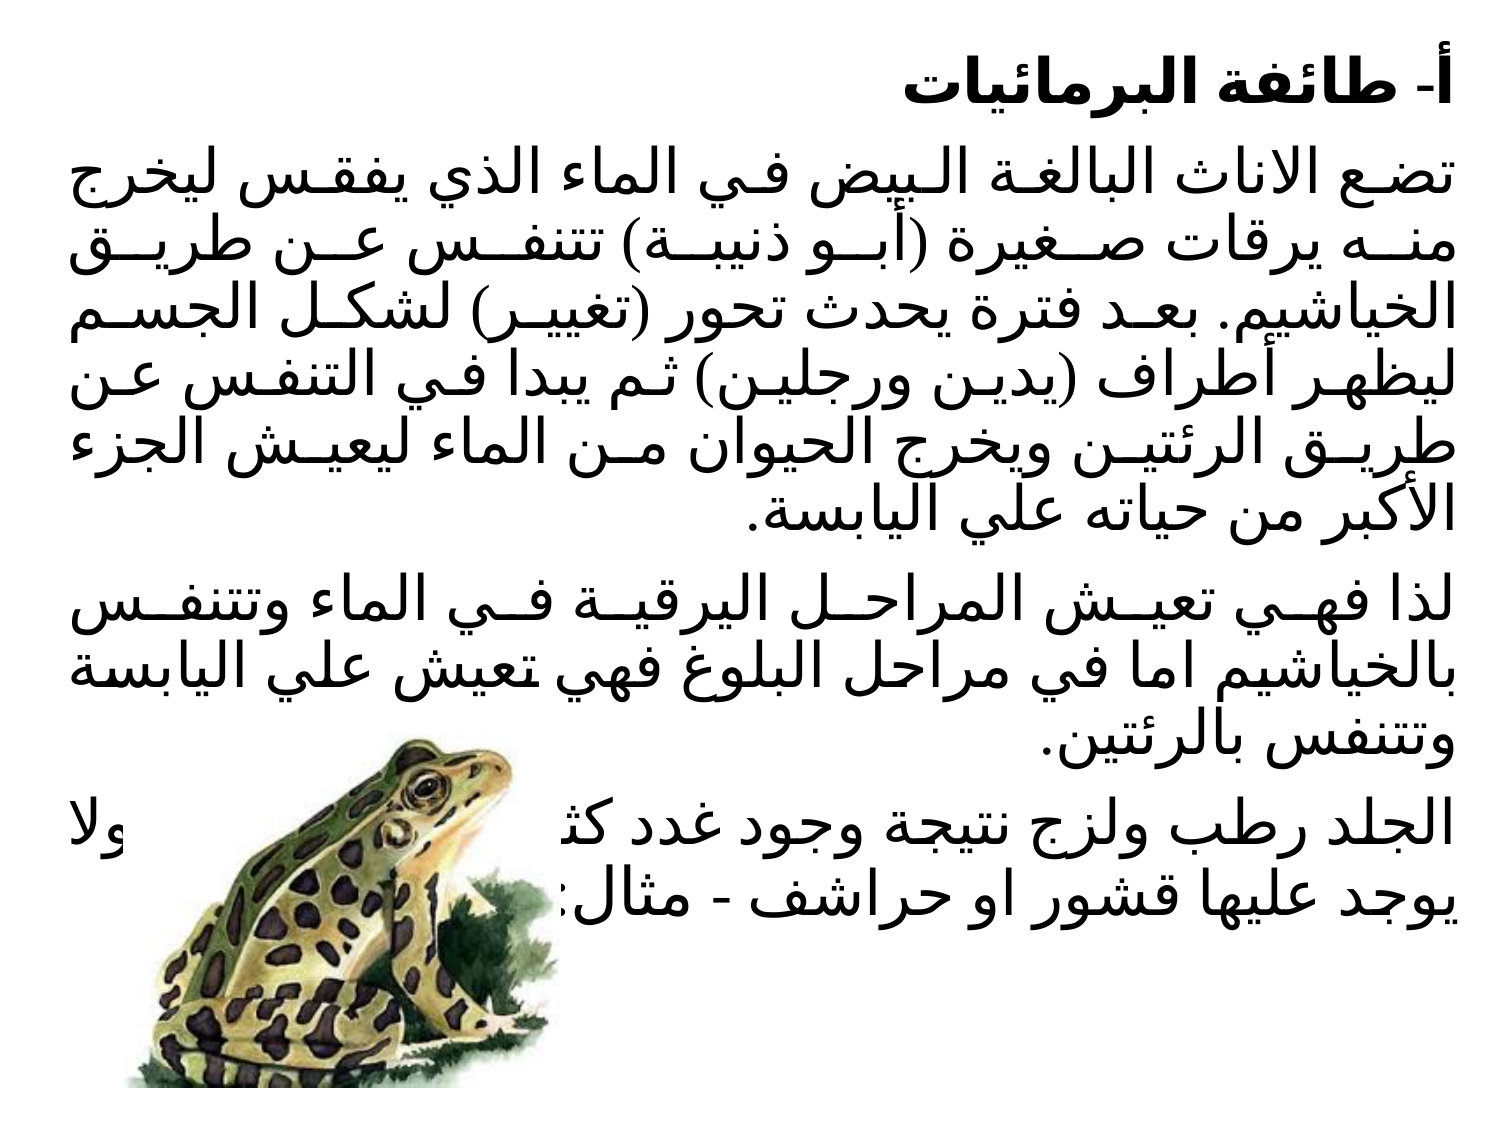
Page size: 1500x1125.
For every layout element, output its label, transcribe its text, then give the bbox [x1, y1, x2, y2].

text_box أ- طائفة البرمائيات تضع الاناث البالغة البيض في الماء الذي يفقس ليخرج منه يرقات صغيرة (أبو ذنيبة) تتنفس عن طريق الخياشيم. بعد فترة يحدث تحور (تغيير) لشكل الجسم ليظهر أطراف (يدين ورجلين) ثم يبدا في التنفس عن طريق الرئتين ويخرج الحيوان من الماء ليعيش الجزء الأكبر من حياته علي اليابسة. لذا فهي تعيش المراحل اليرقية في الماء وتتنفس بالخياشيم اما في مراحل البلوغ فهي تعيش علي اليابسة وتتنفس بالرئتين. الجلد رطب ولزج نتيجة وجود غدد كثيرة تحت سطحه ولا يوجد عليها قشور او حراشف - مثال: الضفدع وغيرها [53, 42, 1486, 1027]
picture [123, 733, 561, 1089]
